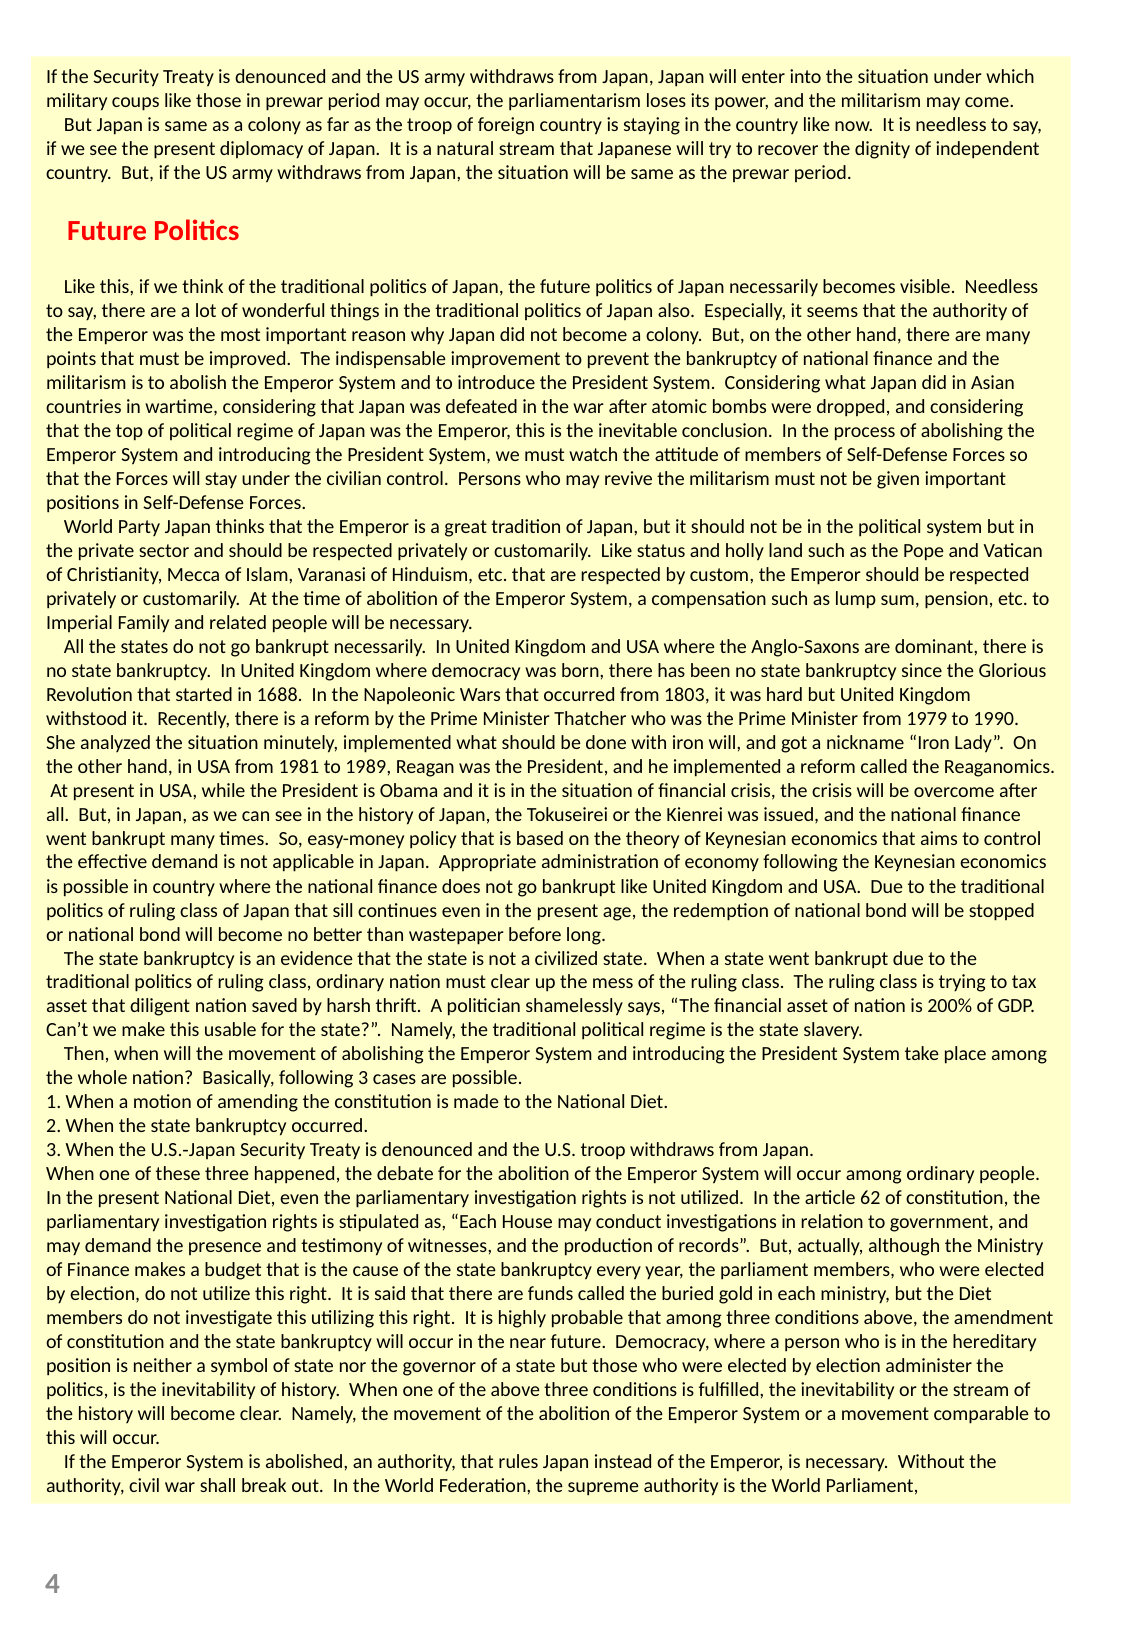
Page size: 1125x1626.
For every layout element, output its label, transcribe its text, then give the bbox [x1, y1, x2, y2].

text_box If the Security Treaty is denounced and the US army withdraws from Japan, Japan will enter into the situation under which military coups like those in prewar period may occur, the parliamentarism loses its power, and the militarism may come. But Japan is same as a colony as far as the troop of foreign country is staying in the country like now. It is needless to say, if we see the present diplomacy of Japan. It is a natural stream that Japanese will try to recover the dignity of independent country. But, if the US army withdraws from Japan, the situation will be same as the prewar period. Future Politics Like this, if we think of the traditional politics of Japan, the future politics of Japan necessarily becomes visible. Needless to say, there are a lot of wonderful things in the traditional politics of Japan also. Especially, it seems that the authority of the Emperor was the most important reason why Japan did not become a colony. But, on the other hand, there are many points that must be improved. The indispensable improvement to prevent the bankruptcy of national finance and the militarism is to abolish the Emperor System and to introduce the President System. Considering what Japan did in Asian countries in wartime, considering that Japan was defeated in the war after atomic bombs were dropped, and considering that the top of political regime of Japan was the Emperor, this is the inevitable conclusion. In the process of abolishing the Emperor System and introducing the President System, we must watch the attitude of members of Self-Defense Forces so that the Forces will stay under the civilian control. Persons who may revive the militarism must not be given important positions in Self-Defense Forces. World Party Japan thinks that the Emperor is a great tradition of Japan, but it should not be in the political system but in the private sector and should be respected privately or customarily. Like status and holly land such as the Pope and Vatican of Christianity, Mecca of Islam, Varanasi of Hinduism, etc. that are respected by custom, the Emperor should be respected privately or customarily. At the time of abolition of the Emperor System, a compensation such as lump sum, pension, etc. to Imperial Family and related people will be necessary. All the states do not go bankrupt necessarily. In United Kingdom and USA where the Anglo-Saxons are dominant, there is no state bankruptcy. In United Kingdom where democracy was born, there has been no state bankruptcy since the Glorious Revolution that started in 1688. In the Napoleonic Wars that occurred from 1803, it was hard but United Kingdom withstood it. Recently, there is a reform by the Prime Minister Thatcher who was the Prime Minister from 1979 to 1990. She analyzed the situation minutely, implemented what should be done with iron will, and got a nickname “Iron Lady”. On the other hand, in USA from 1981 to 1989, Reagan was the President, and he implemented a reform called the Reaganomics. At present in USA, while the President is Obama and it is in the situation of financial crisis, the crisis will be overcome after all. But, in Japan, as we can see in the history of Japan, the Tokuseirei or the Kienrei was issued, and the national finance went bankrupt many times. So, easy-money policy that is based on the theory of Keynesian economics that aims to control the effective demand is not applicable in Japan. Appropriate administration of economy following the Keynesian economics is possible in country where the national finance does not go bankrupt like United Kingdom and USA. Due to the traditional politics of ruling class of Japan that sill continues even in the present age, the redemption of national bond will be stopped or national bond will become no better than wastepaper before long. The state bankruptcy is an evidence that the state is not a civilized state. When a state went bankrupt due to the traditional politics of ruling class, ordinary nation must clear up the mess of the ruling class. The ruling class is trying to tax asset that diligent nation saved by harsh thrift. A politician shamelessly says, “The financial asset of nation is 200% of GDP. Can’t we make this usable for the state?”. Namely, the traditional political regime is the state slavery. Then, when will the movement of abolishing the Emperor System and introducing the President System take place among the whole nation? Basically, following 3 cases are possible. 1. When a motion of amending the constitution is made to the National Diet. 2. When the state bankruptcy occurred. 3. When the U.S.‐Japan Security Treaty is denounced and the U.S. troop withdraws from Japan. When one of these three happened, the debate for the abolition of the Emperor System will occur among ordinary people. In the present National Diet, even the parliamentary investigation rights is not utilized. In the article 62 of constitution, the parliamentary investigation rights is stipulated as, “Each House may conduct investigations in relation to government, and may demand the presence and testimony of witnesses, and the production of records”. But, actually, although the Ministry of Finance makes a budget that is the cause of the state bankruptcy every year, the parliament members, who were elected by election, do not utilize this right. It is said that there are funds called the buried gold in each ministry, but the Diet members do not investigate this utilizing this right. It is highly probable that among three conditions above, the amendment of constitution and the state bankruptcy will occur in the near future. Democracy, where a person who is in the hereditary position is neither a symbol of state nor the governor of a state but those who were elected by election administer the politics, is the inevitability of history. When one of the above three conditions is fulfilled, the inevitability or the stream of the history will become clear. Namely, the movement of the abolition of the Emperor System or a movement comparable to this will occur. If the Emperor System is abolished, an authority, that rules Japan instead of the Emperor, is necessary. Without the authority, civil war shall break out. In the World Federation, the supreme authority is the World Parliament, [31, 56, 1071, 1504]
slide_number 4 [29, 1550, 92, 1613]
